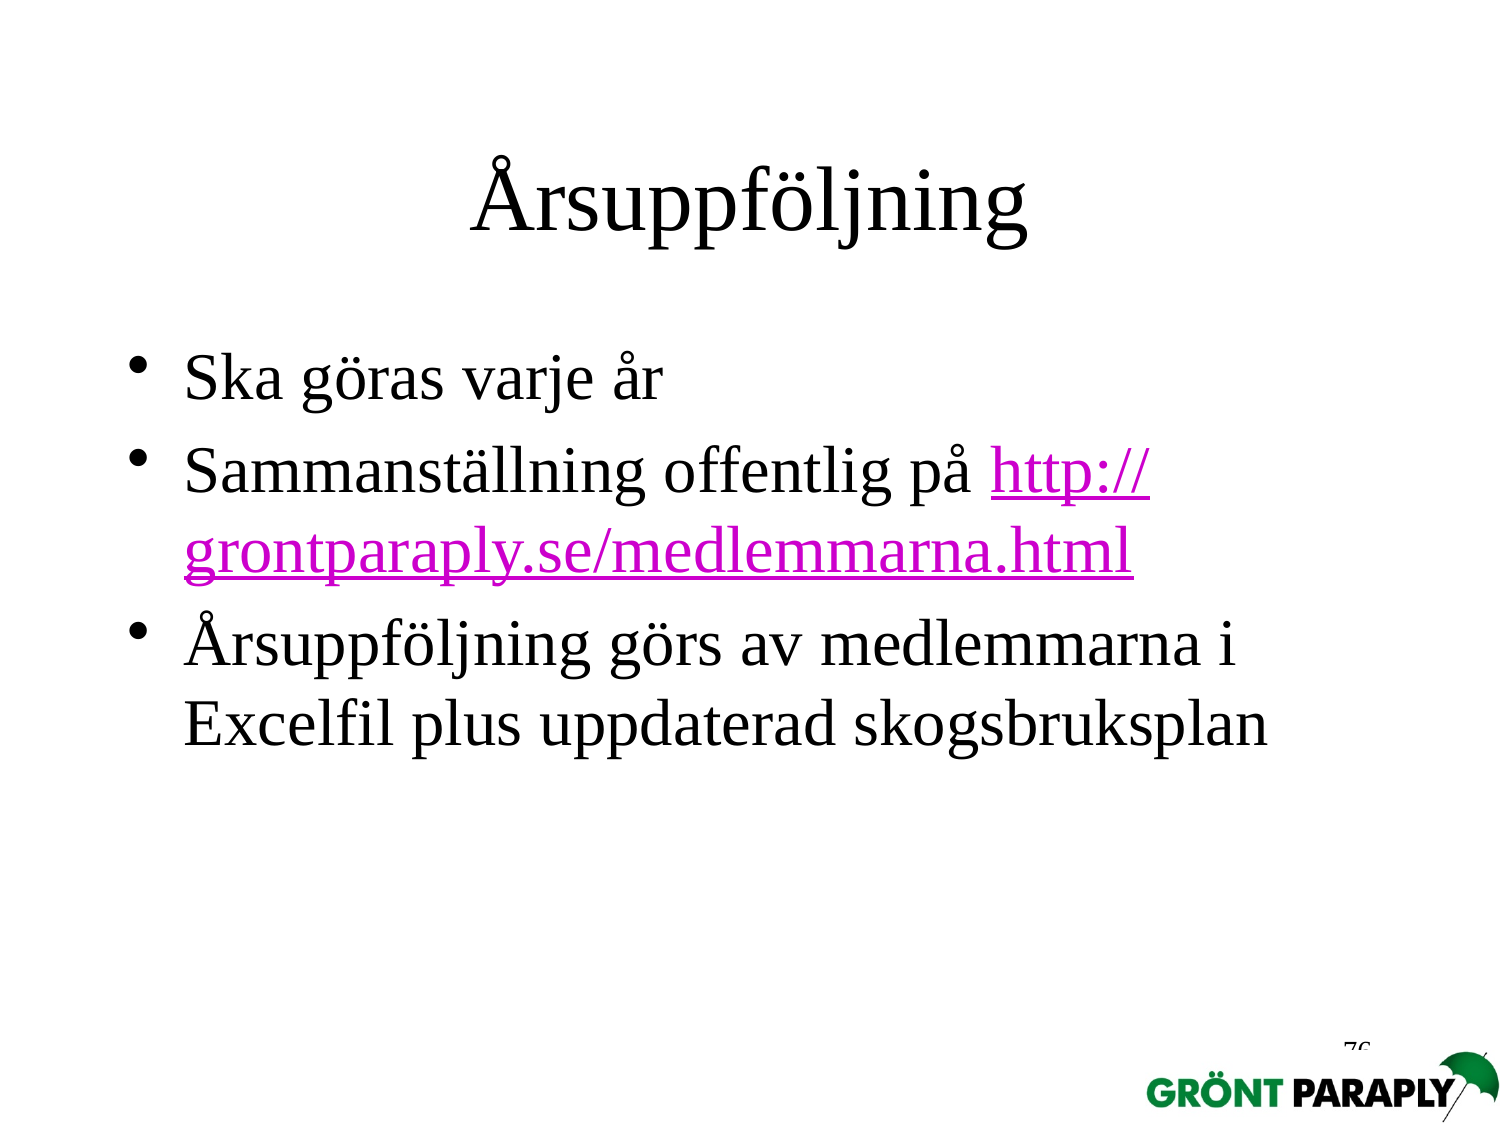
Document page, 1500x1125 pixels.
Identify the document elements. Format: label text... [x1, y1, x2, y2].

list Ska göras varje år Sammanställning offentlig på http://grontparaply.se/medlemmarna.html Årsuppföljning görs av medlemmarna i Excelfil plus uppdaterad skogsbruksplan [112, 324, 1388, 1000]
title Årsuppföljning [112, 99, 1388, 288]
slide_number 76 [1074, 1025, 1388, 1100]
picture [1145, 1050, 1500, 1123]
